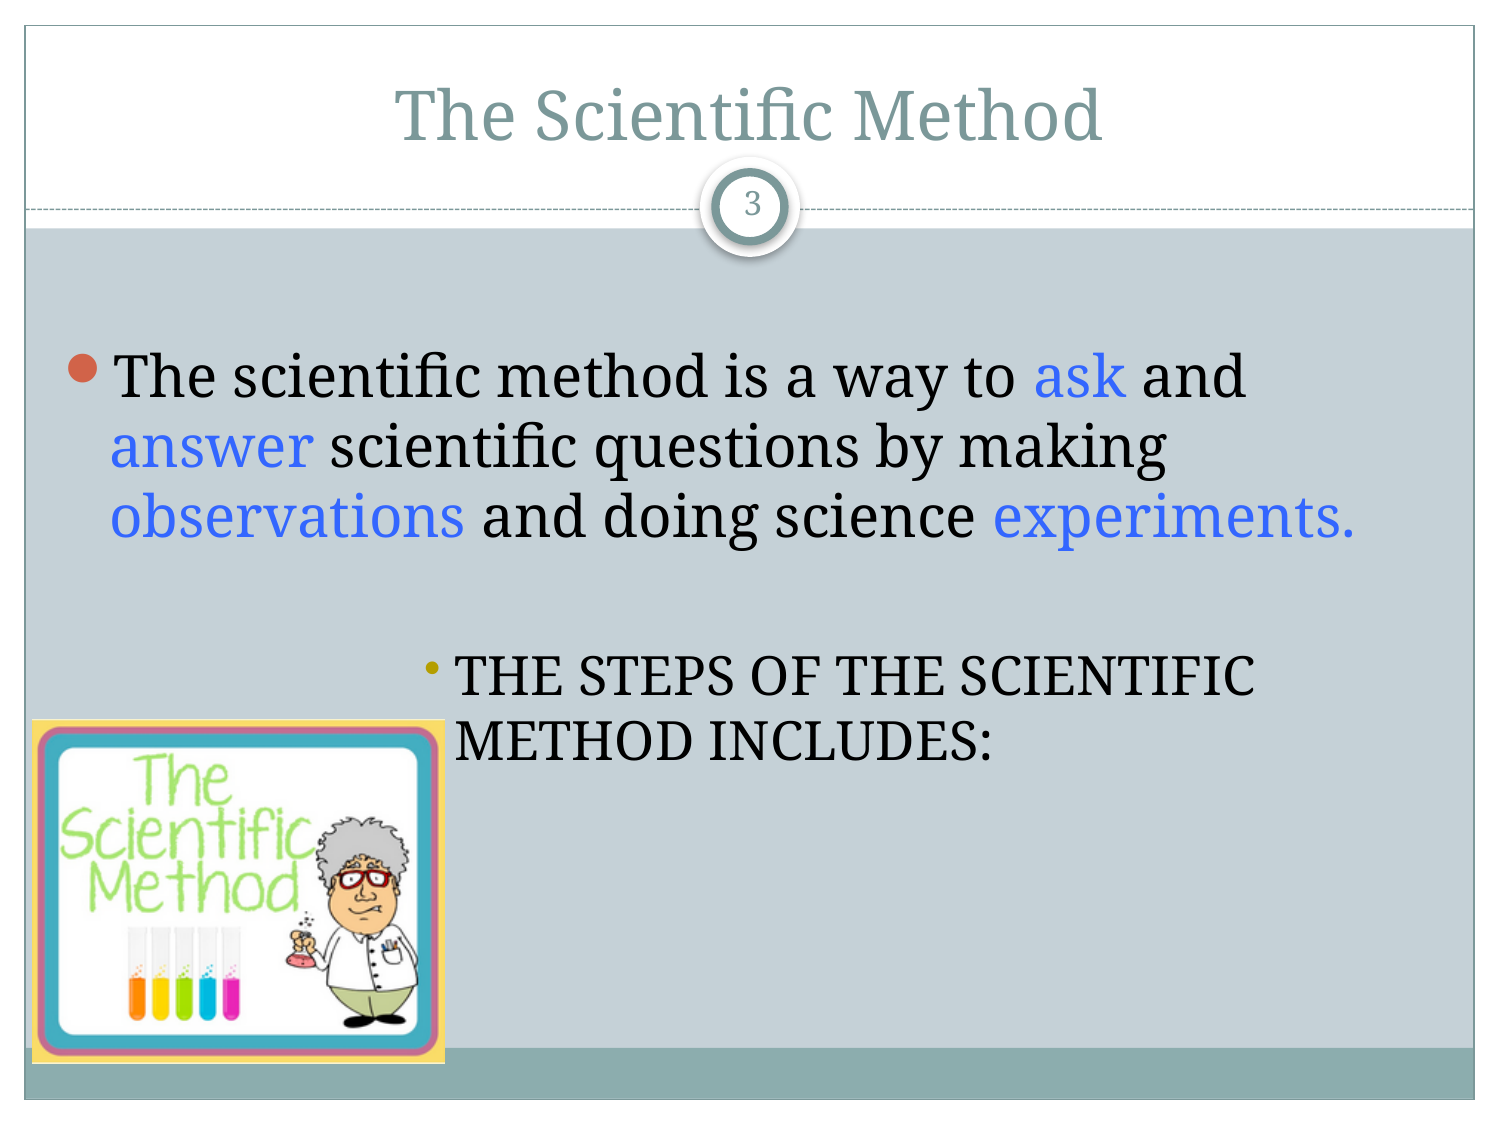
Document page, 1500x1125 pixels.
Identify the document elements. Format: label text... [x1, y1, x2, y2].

title The Scientific Method [49, 37, 1450, 162]
slide_number 3 [715, 168, 791, 241]
list The scientific method is a way to ask and answer scientific questions by making observations and doing science experiments. The steps of the scientific method includes: [49, 250, 1445, 1001]
picture [32, 719, 445, 1065]
